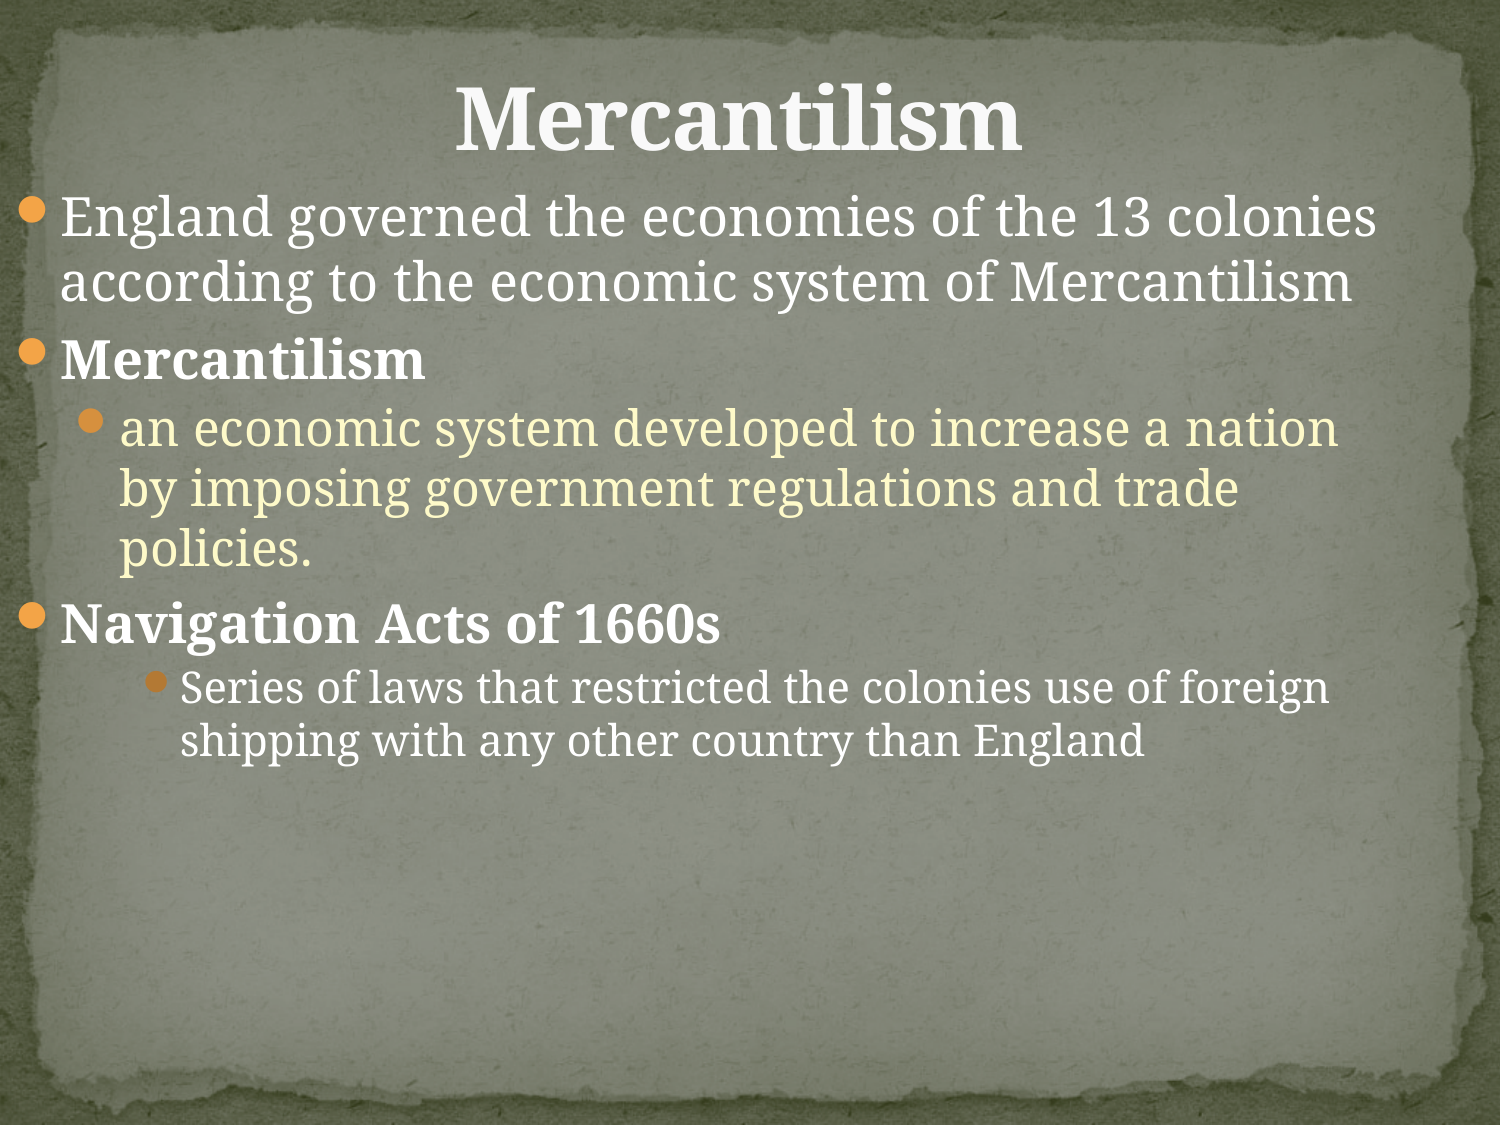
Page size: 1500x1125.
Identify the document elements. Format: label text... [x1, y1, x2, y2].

list England governed the economies of the 13 colonies according to the economic system of Mercantilism Mercantilism an economic system developed to increase a nation by imposing government regulations and trade policies. Navigation Acts of 1660s Series of laws that restricted the colonies use of foreign shipping with any other country than England [0, 174, 1400, 1075]
title Mercantilism [74, 0, 1425, 176]
